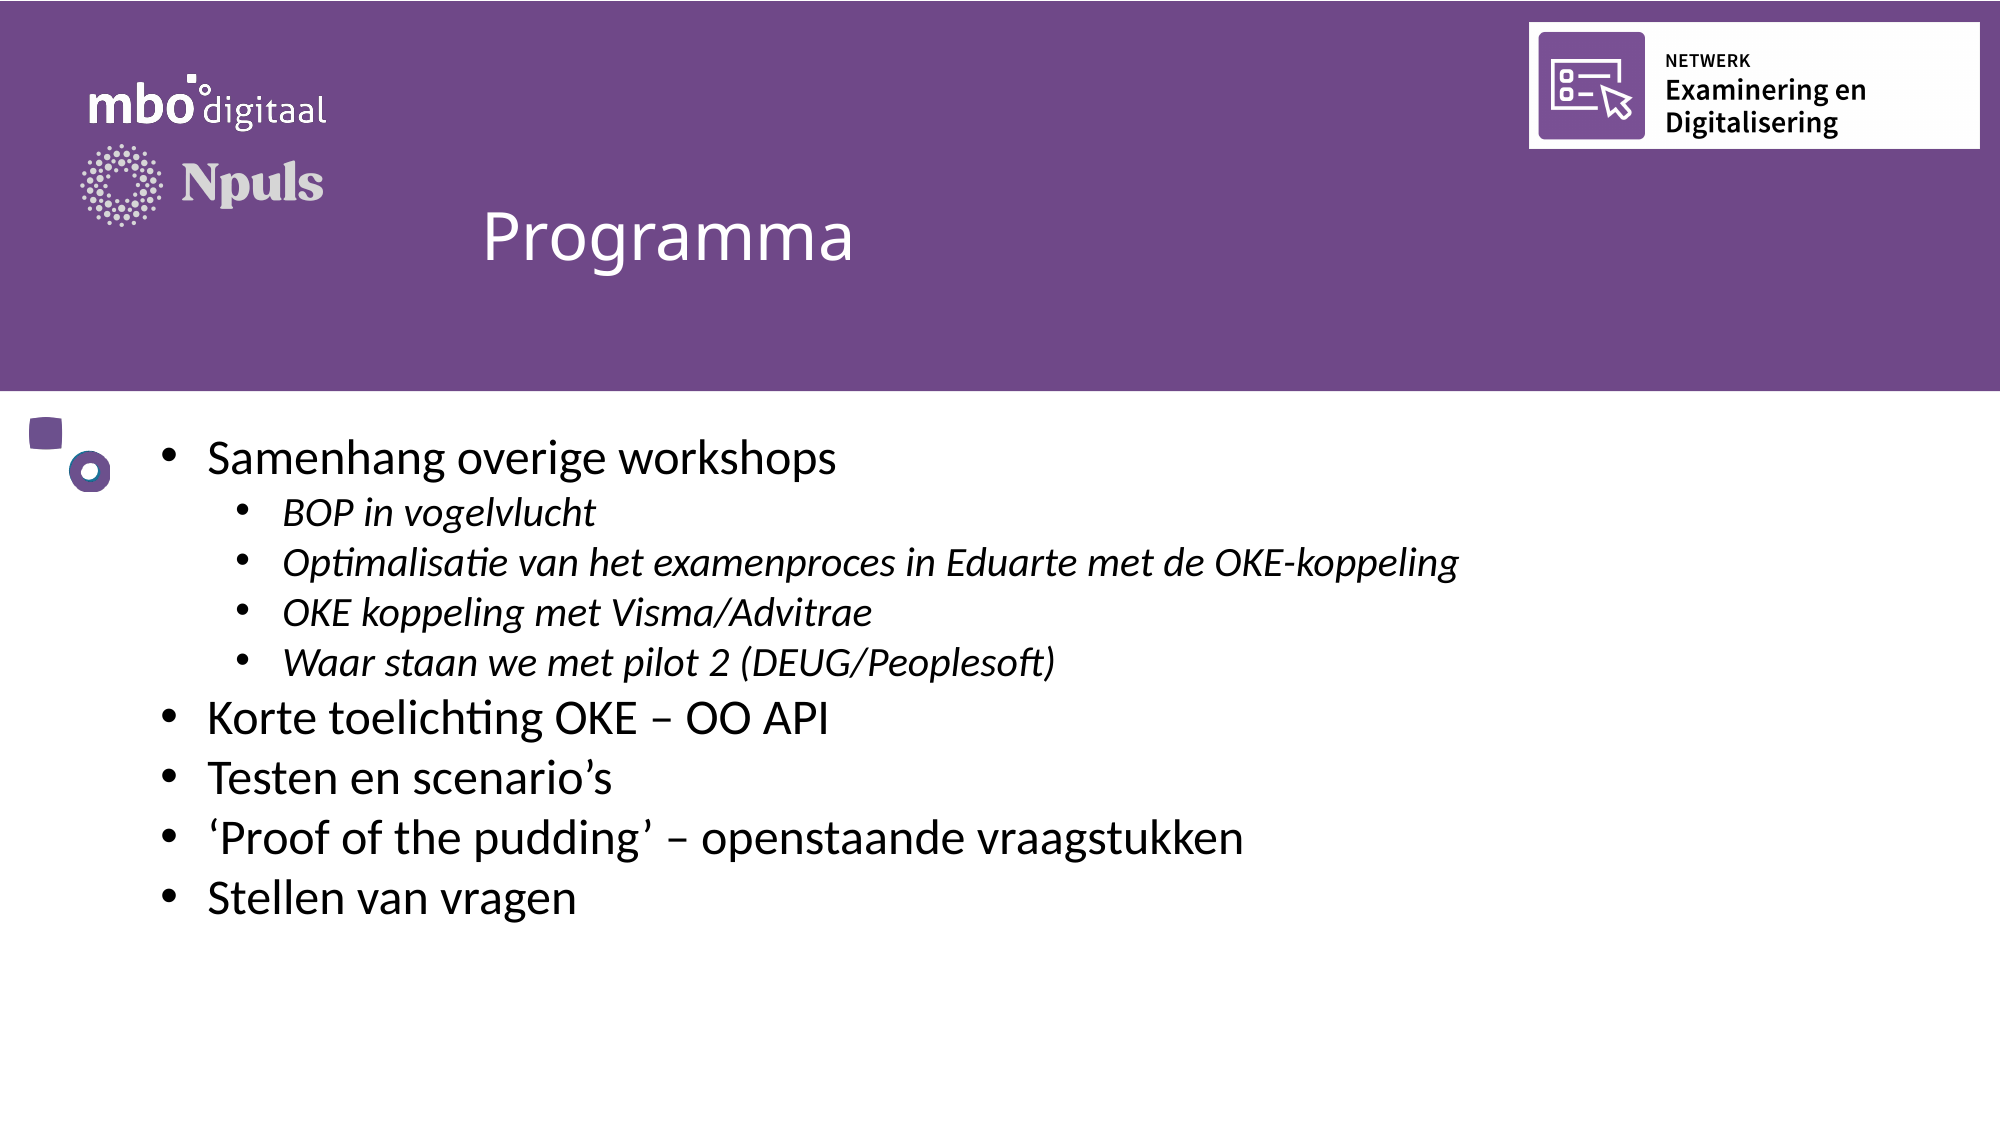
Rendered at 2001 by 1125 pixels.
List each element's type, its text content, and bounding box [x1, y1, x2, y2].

picture [1529, 22, 1980, 149]
title Programma [466, 147, 1553, 330]
text_box Samenhang overige workshops BOP in vogelvlucht Optimalisatie van het examenproces in Eduarte met de OKE-koppeling OKE koppeling met Visma/Advitrae Waar staan we met pilot 2 (DEUG/Peoplesoft) Korte toelichting OKE – OO API Testen en scenario’s ‘Proof of the pudding’ – openstaande vraagstukken Stellen van vragen [145, 417, 1766, 933]
picture [74, 60, 341, 227]
picture [29, 417, 110, 492]
